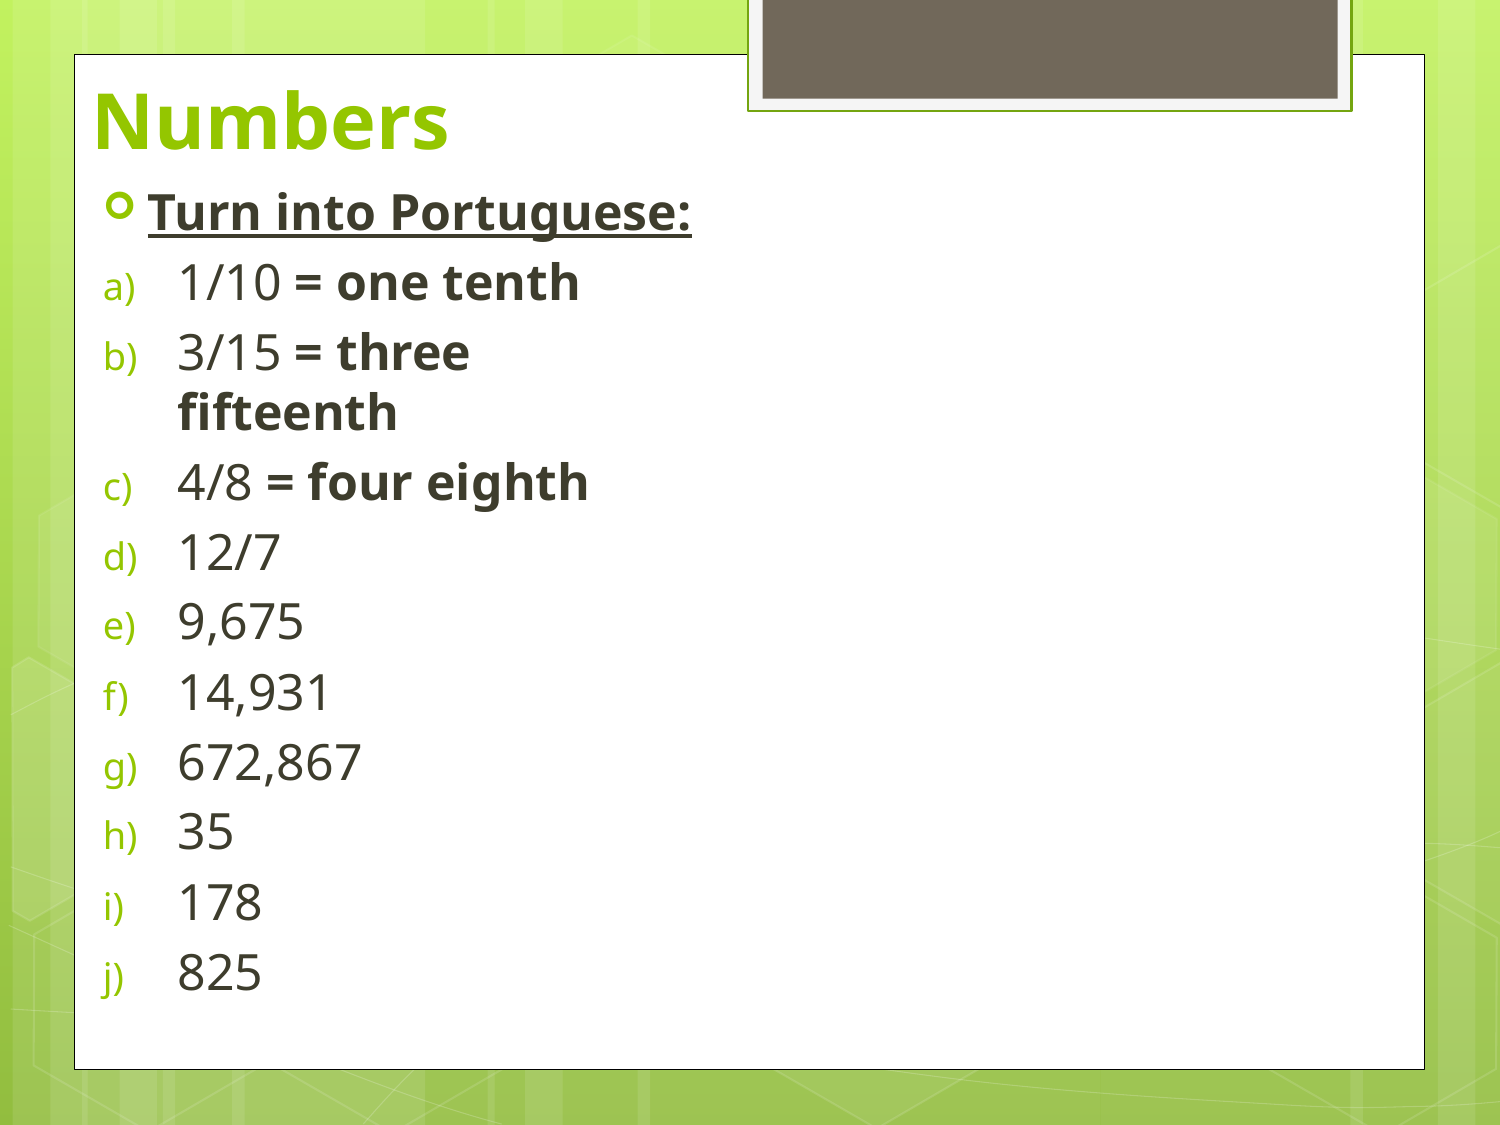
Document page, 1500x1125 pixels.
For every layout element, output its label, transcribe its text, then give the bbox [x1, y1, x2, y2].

list Turn into Portuguese: 1/10 = one tenth 3/15 = three fifteenth 4/8 = four eighth 12/7 9,675 14,931 672,867 35 178 825 [76, 172, 715, 1071]
title Numbers [76, 54, 479, 172]
